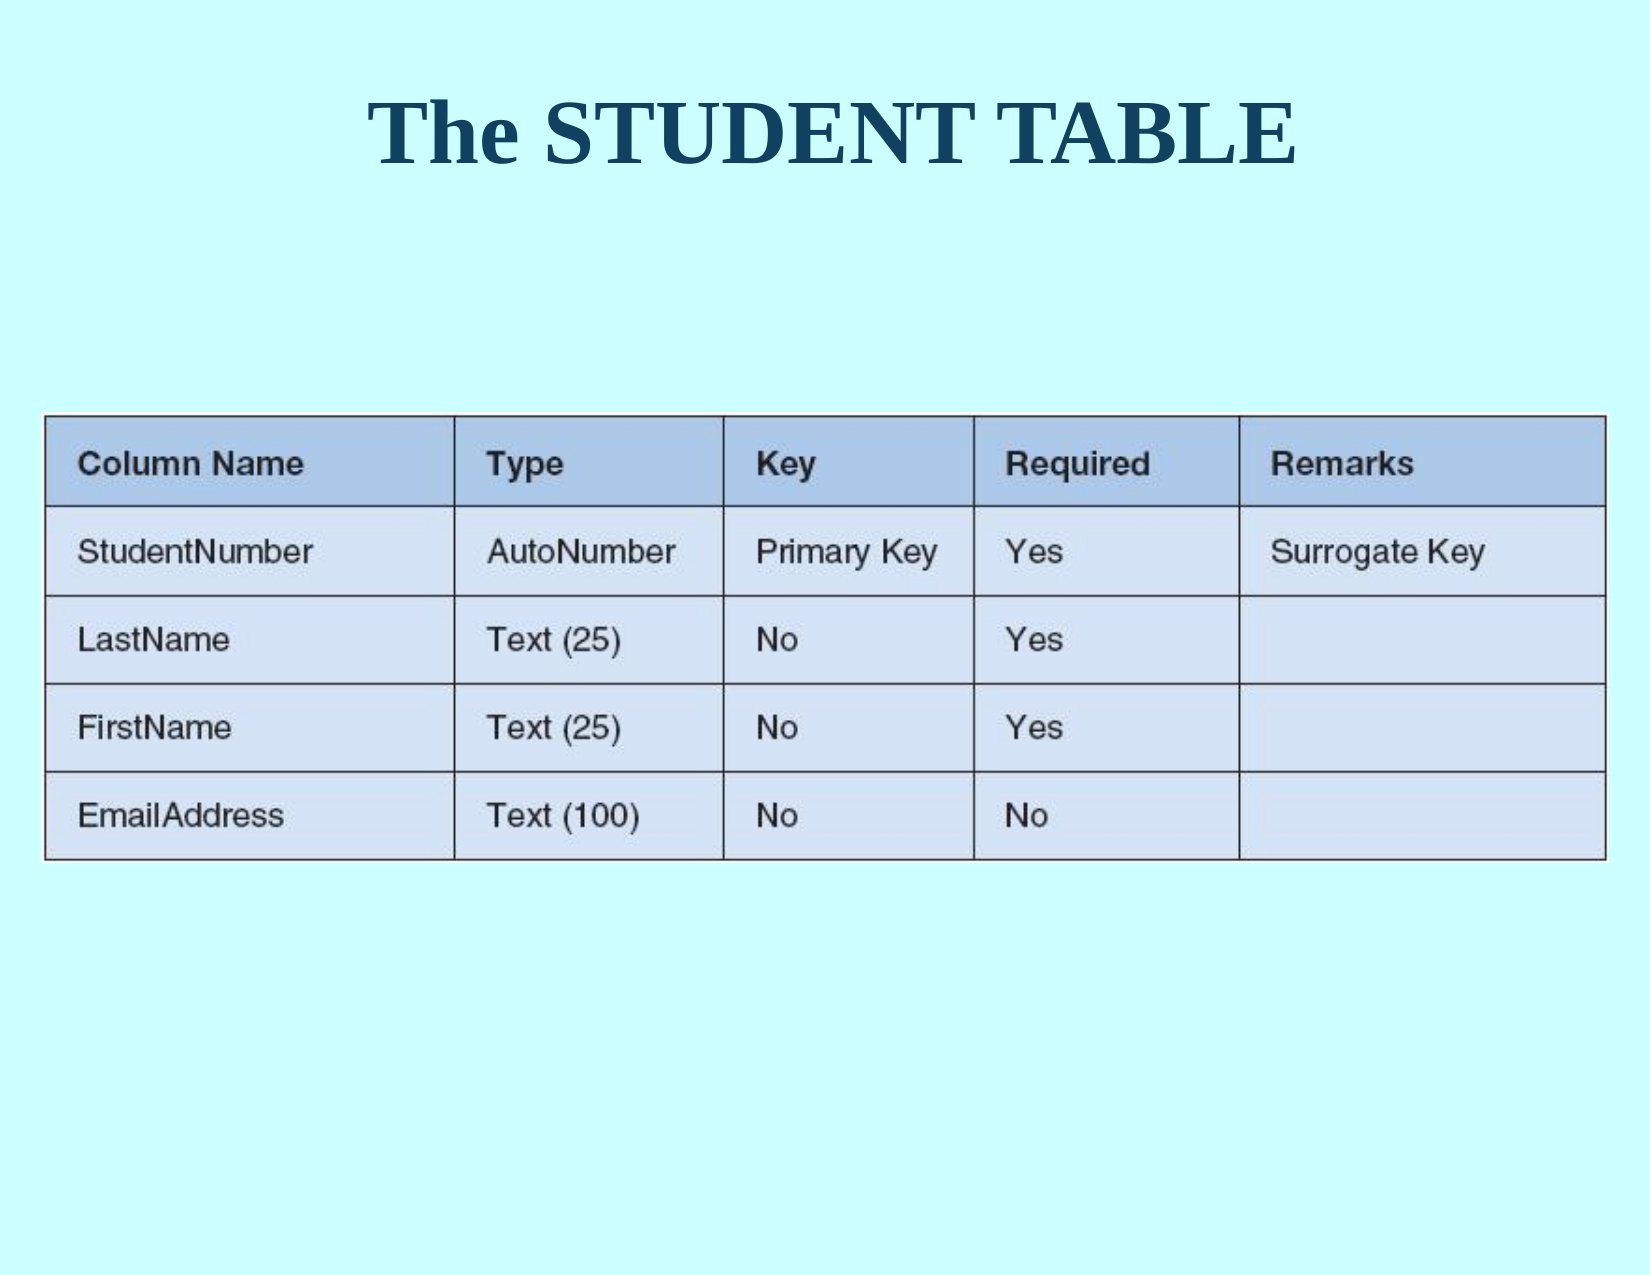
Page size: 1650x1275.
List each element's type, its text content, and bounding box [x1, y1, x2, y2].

picture [41, 412, 1609, 863]
title The STUDENT TABLE [74, 0, 1594, 254]
